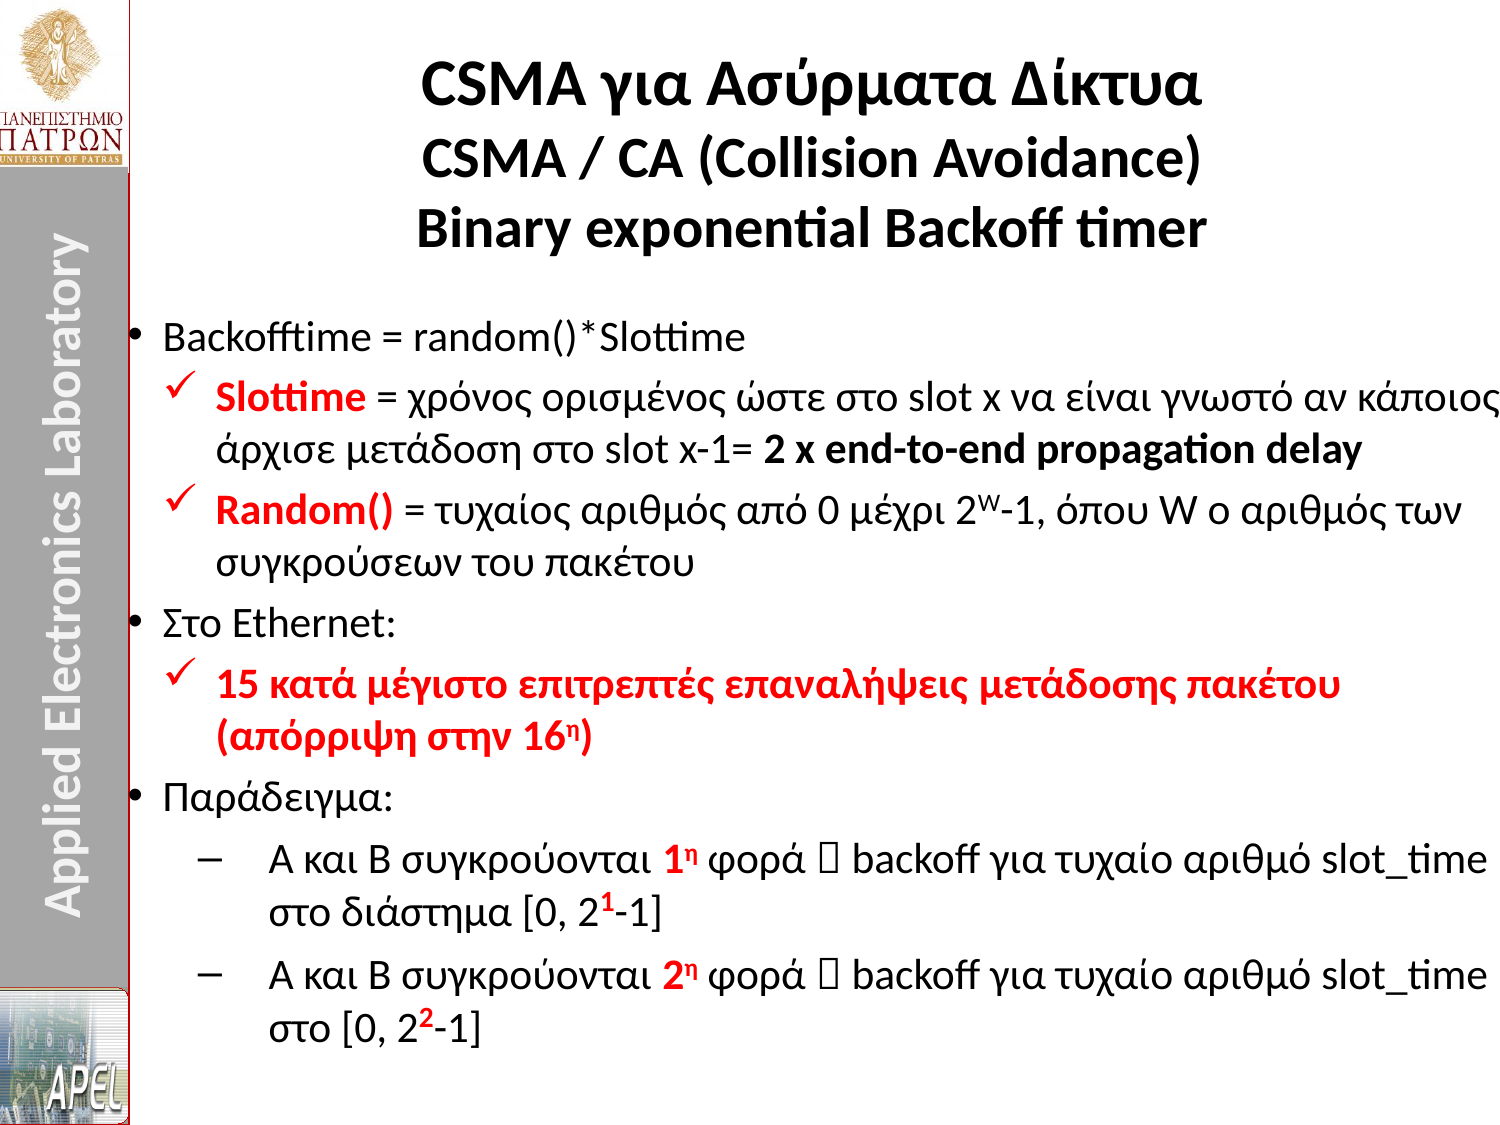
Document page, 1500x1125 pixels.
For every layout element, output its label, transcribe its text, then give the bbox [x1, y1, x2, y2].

picture [0, 0, 129, 173]
list Backofftime = random()*Slottime Slottime = χρόνος ορισμένος ώστε στο slot x να είναι γνωστό αν κάποιος άρχισε μετάδοση στο slot x-1= 2 x end-to-end propagation delay Random() = τυχαίος αριθμός από 0 μέχρι 2W-1, όπου W ο αριθμός των συγκρούσεων του πακέτου Στο Ethernet: 15 κατά μέγιστο επιτρεπτές επαναλήψεις μετάδοσης πακέτου (απόρριψη στην 16η) Παράδειγμα: Α και Β συγκρούονται 1η φορά  backoff για τυχαίο αριθμό slot_time στο διάστημα [0, 21-1] Α και Β συγκρούονται 2η φορά  backoff για τυχαίο αριθμό slot_time στο [0, 22-1] [112, 299, 1500, 1075]
picture [0, 988, 128, 1124]
